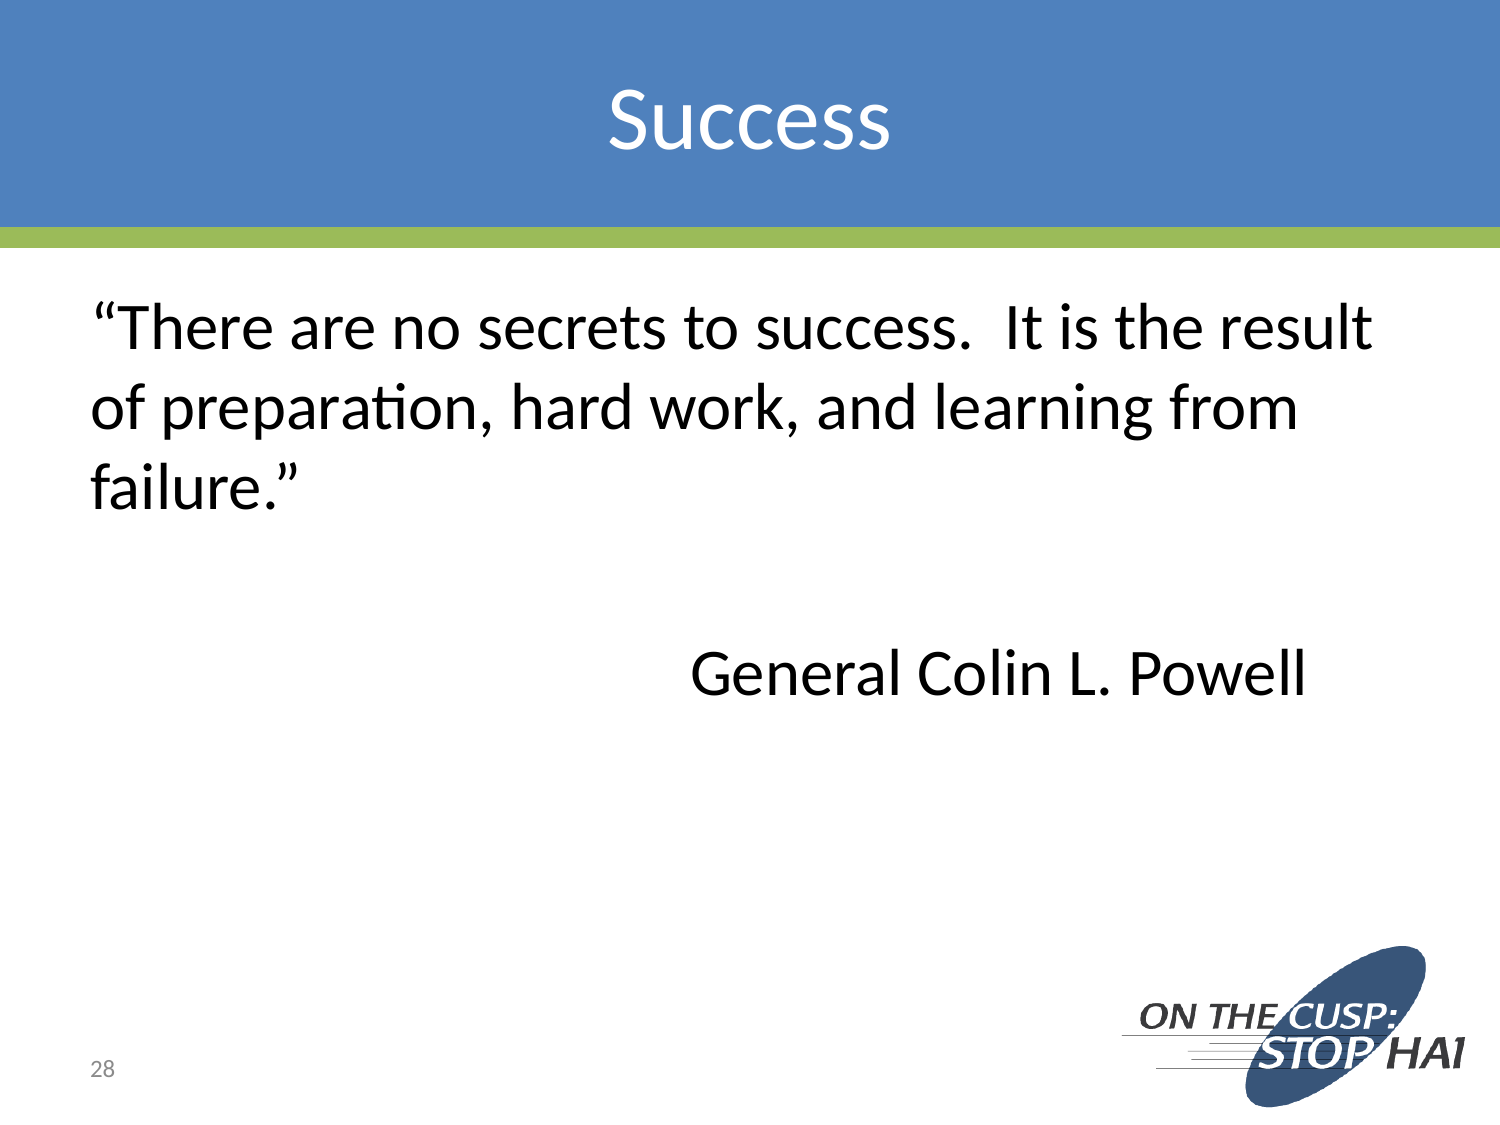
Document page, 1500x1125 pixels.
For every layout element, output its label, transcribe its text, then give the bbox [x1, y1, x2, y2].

title Success [0, 0, 1500, 225]
slide_number 28 [75, 1037, 425, 1098]
list “There are no secrets to success. It is the result of preparation, hard work, and learning from failure.” General Colin L. Powell [75, 275, 1413, 950]
picture [1098, 929, 1500, 1125]
